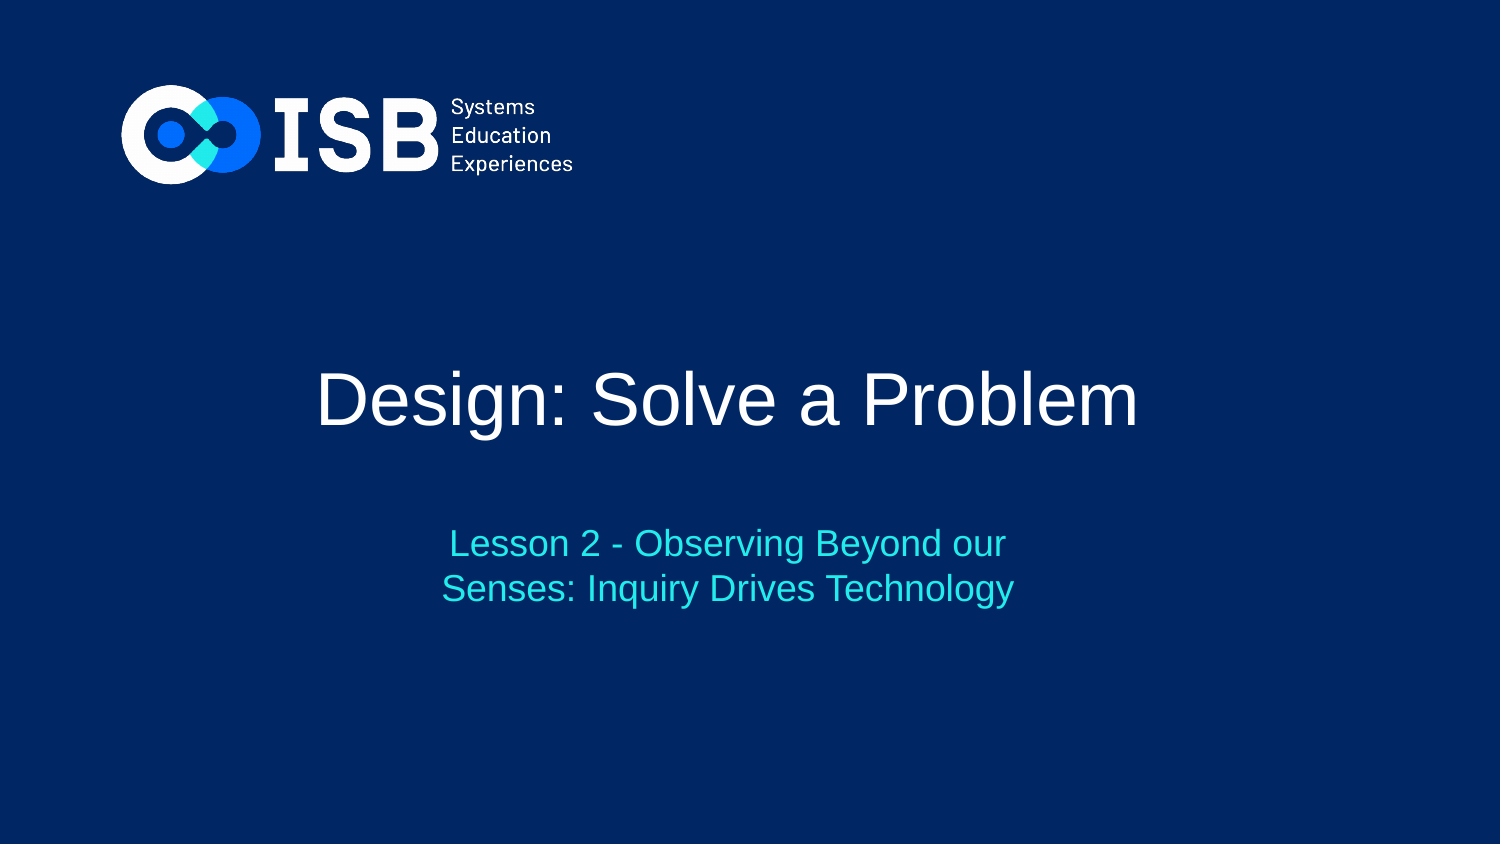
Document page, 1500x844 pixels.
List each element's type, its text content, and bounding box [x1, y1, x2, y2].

picture [115, 76, 581, 195]
text_box Lesson 2 - Observing Beyond our Senses: Inquiry Drives Technology [413, 503, 1043, 802]
title Design: Solve a Problem [115, 342, 1341, 448]
